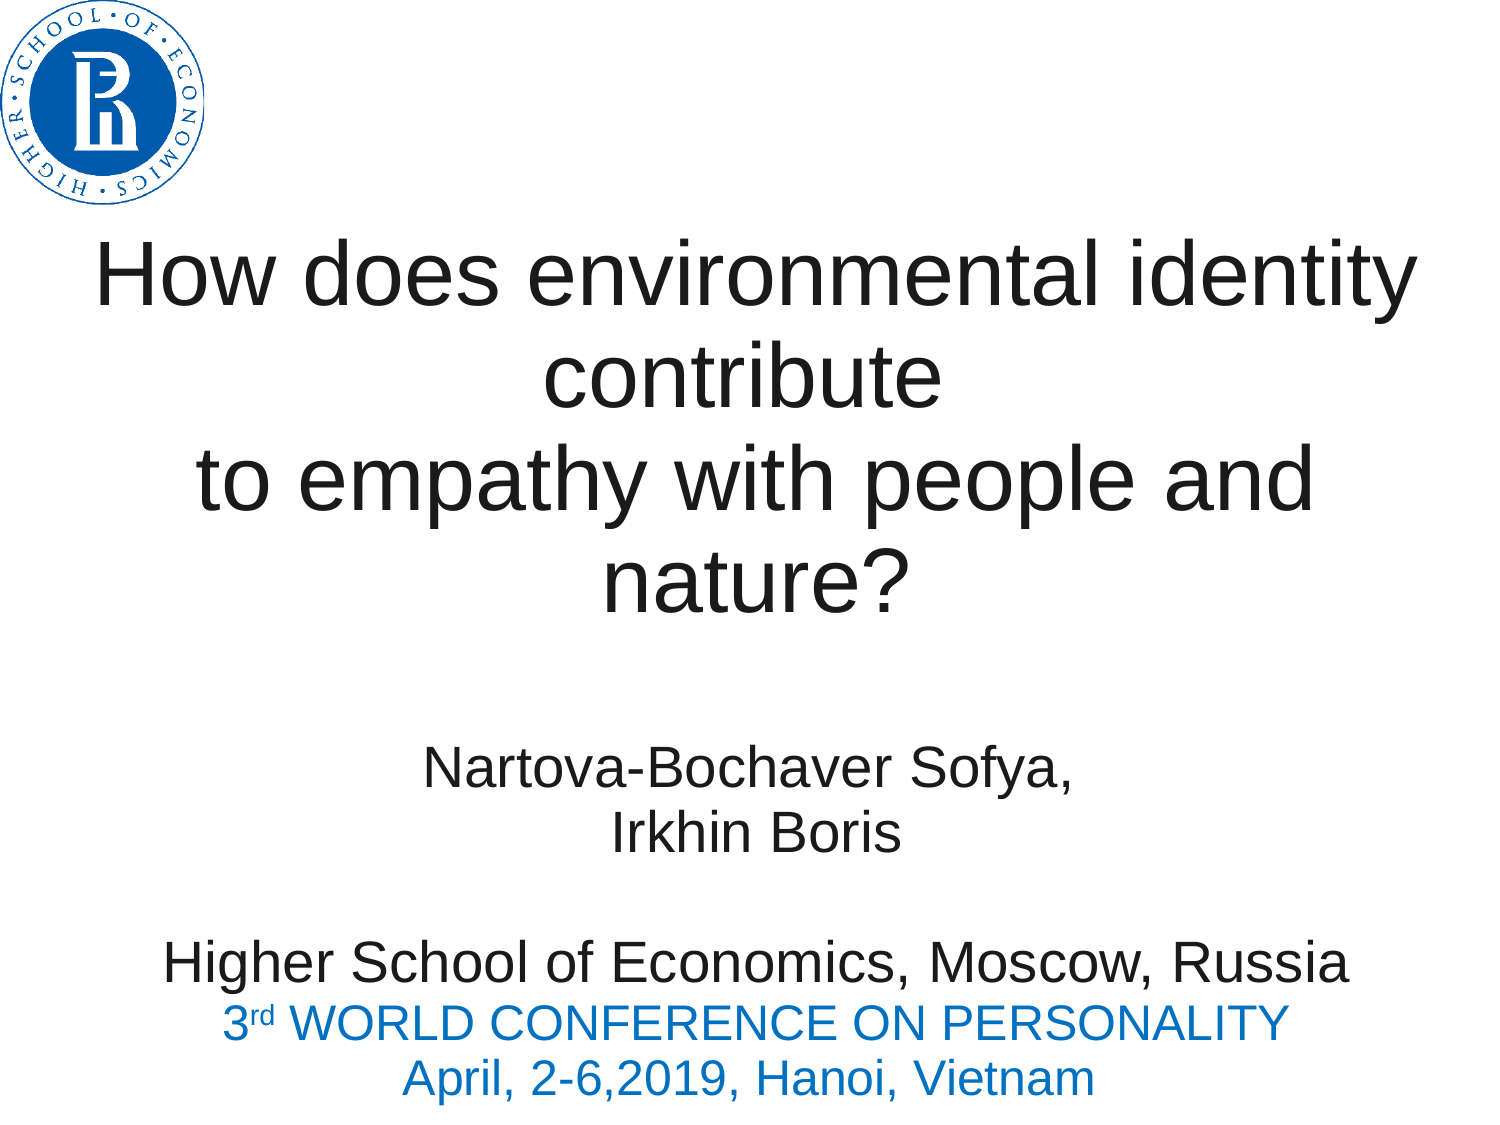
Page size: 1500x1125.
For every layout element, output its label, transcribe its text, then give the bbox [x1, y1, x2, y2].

picture [0, 0, 205, 219]
title How does environmental identity contribute to empathy with people and nature? Nartova-Bochaver Sofya, Irkhin Boris Higher School of Economics, Moscow, Russia 3rd WORLD CONFERENCE ON PERSONALITY April, 2-6,2019, Hanoi, Vietnam [0, 0, 1499, 1124]
